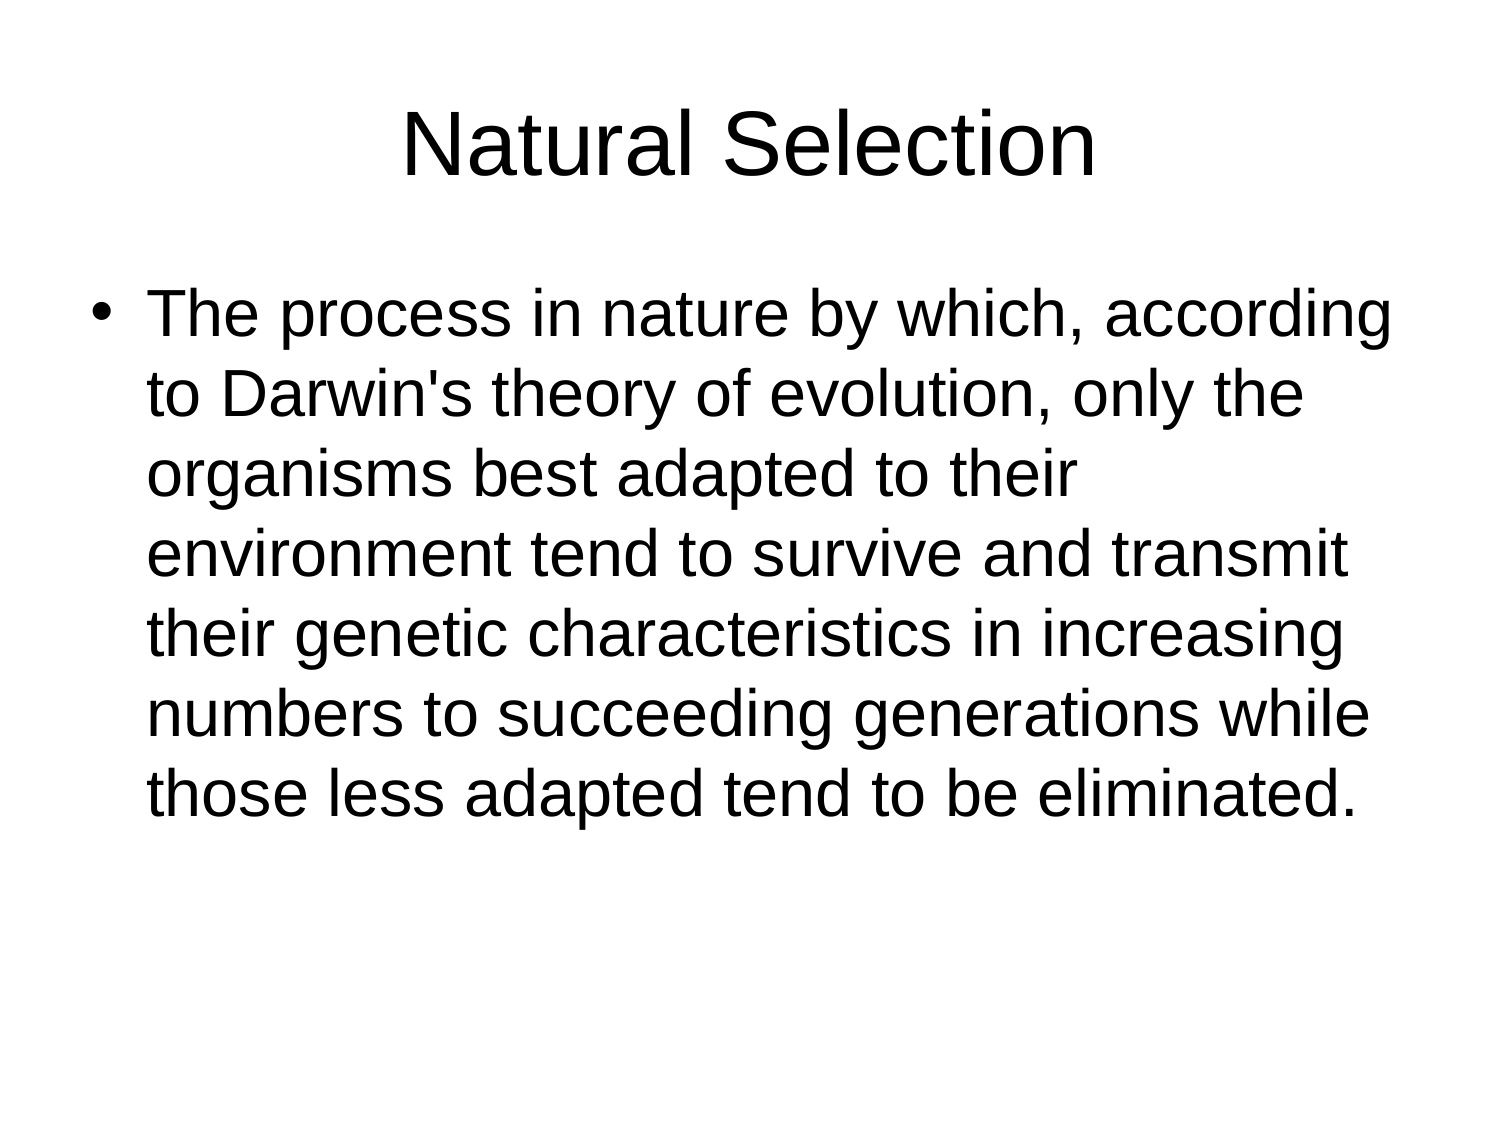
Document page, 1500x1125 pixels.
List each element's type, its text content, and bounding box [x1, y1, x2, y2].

list The process in nature by which, according to Darwin's theory of evolution, only the organisms best adapted to their environment tend to survive and transmit their genetic characteristics in increasing numbers to succeeding generations while those less adapted tend to be eliminated. [75, 262, 1425, 1005]
title Natural Selection [75, 45, 1425, 233]
